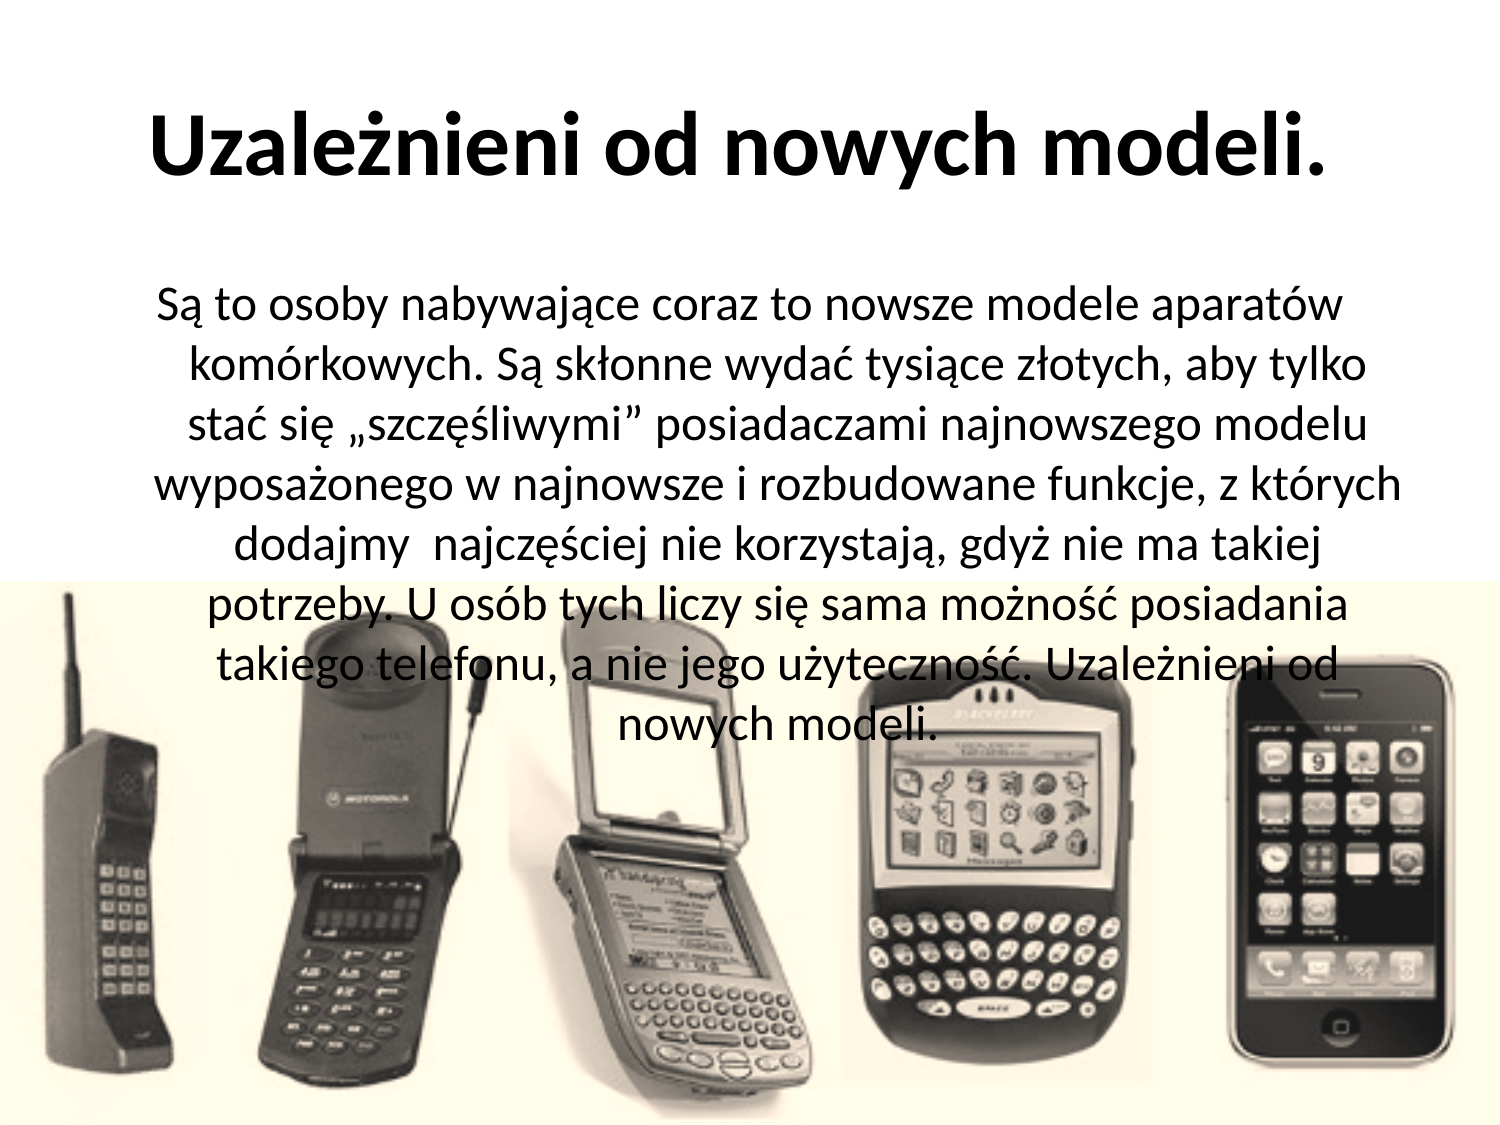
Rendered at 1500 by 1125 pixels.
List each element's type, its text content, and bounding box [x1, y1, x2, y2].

title Uzależnieni od nowych modeli. [75, 45, 1425, 233]
picture [0, 581, 1500, 1125]
list Są to osoby nabywające coraz to nowsze modele aparatów komórkowych. Są skłonne wydać tysiące złotych, aby tylko stać się „szczęśliwymi” posiadaczami najnowszego modelu wyposażonego w najnowsze i rozbudowane funkcje, z których dodajmy najczęściej nie korzystają, gdyż nie ma takiej potrzeby. U osób tych liczy się sama możność posiadania takiego telefonu, a nie jego użyteczność. Uzależnieni od nowych modeli. [75, 262, 1425, 579]
